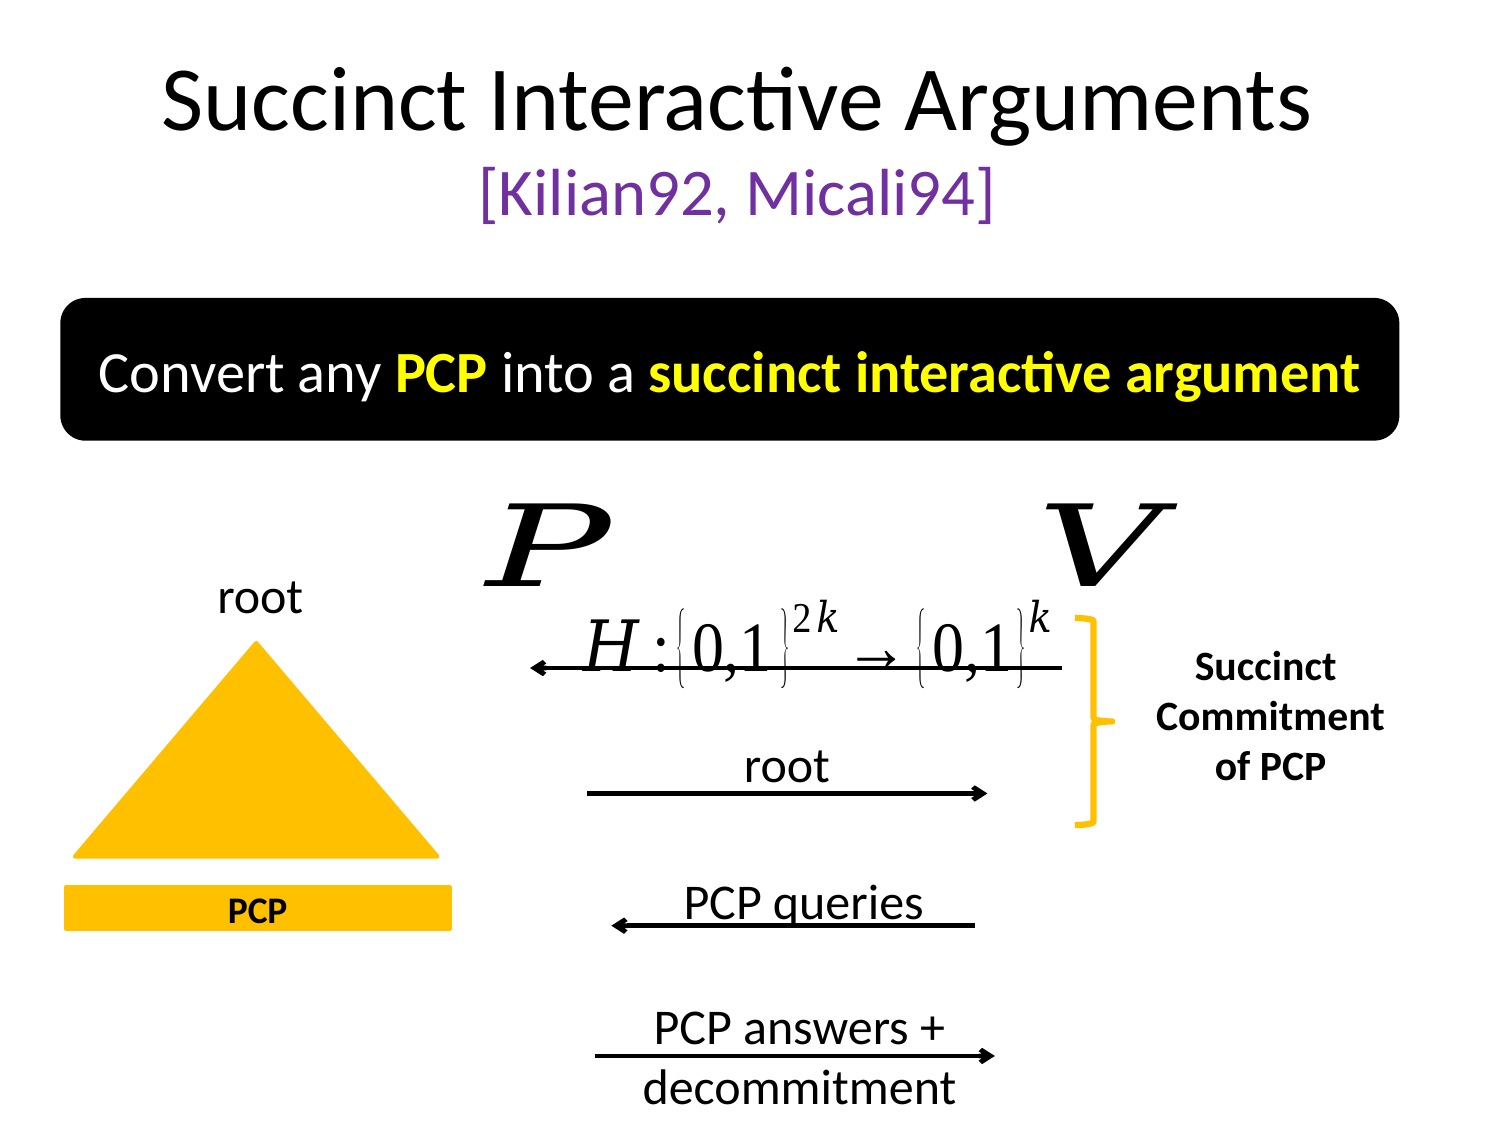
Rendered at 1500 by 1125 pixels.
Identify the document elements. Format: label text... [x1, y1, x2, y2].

text_box root [729, 724, 942, 792]
text_box [1074, 617, 1114, 826]
text_box PCP answers + decommitment [574, 987, 1025, 1123]
title Succinct Interactive Arguments [Kilian92, Micali94] [50, 12, 1425, 255]
text_box PCP [64, 885, 452, 931]
text_box PCP queries [537, 862, 1070, 938]
text_box Succinct Commitment of PCP [1141, 631, 1400, 797]
text_box root [202, 556, 325, 631]
text_box Convert any PCP into a succinct interactive argument [60, 297, 1400, 441]
text_box [73, 640, 440, 859]
